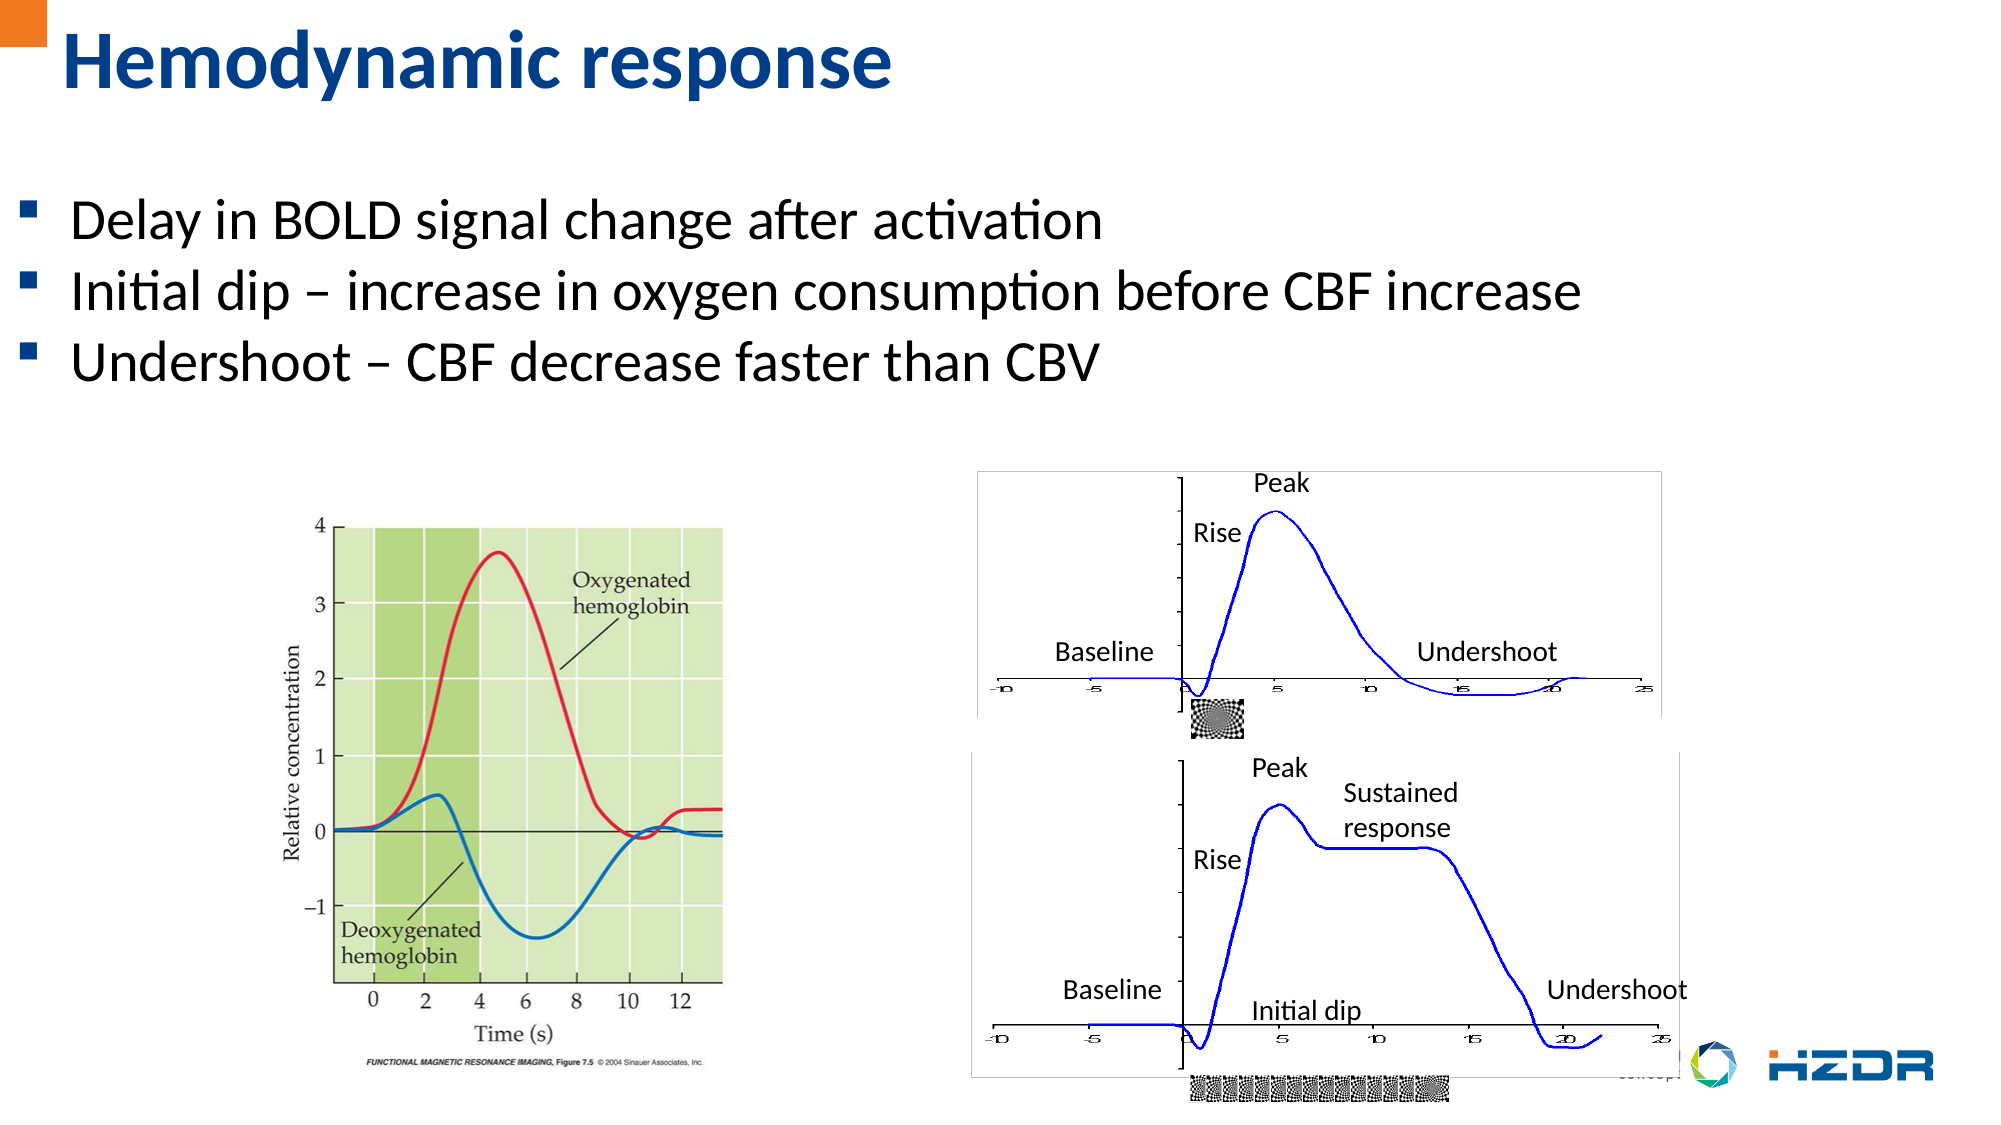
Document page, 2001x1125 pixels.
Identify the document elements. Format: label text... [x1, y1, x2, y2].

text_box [966, 455, 1705, 1103]
list Delay in BOLD signal change after activation Initial dip – increase in oxygen consumption before CBF increase Undershoot – CBF decrease faster than CBV [0, 181, 1937, 1125]
picture [272, 512, 738, 1071]
title Hemodynamic response [47, 0, 1490, 124]
